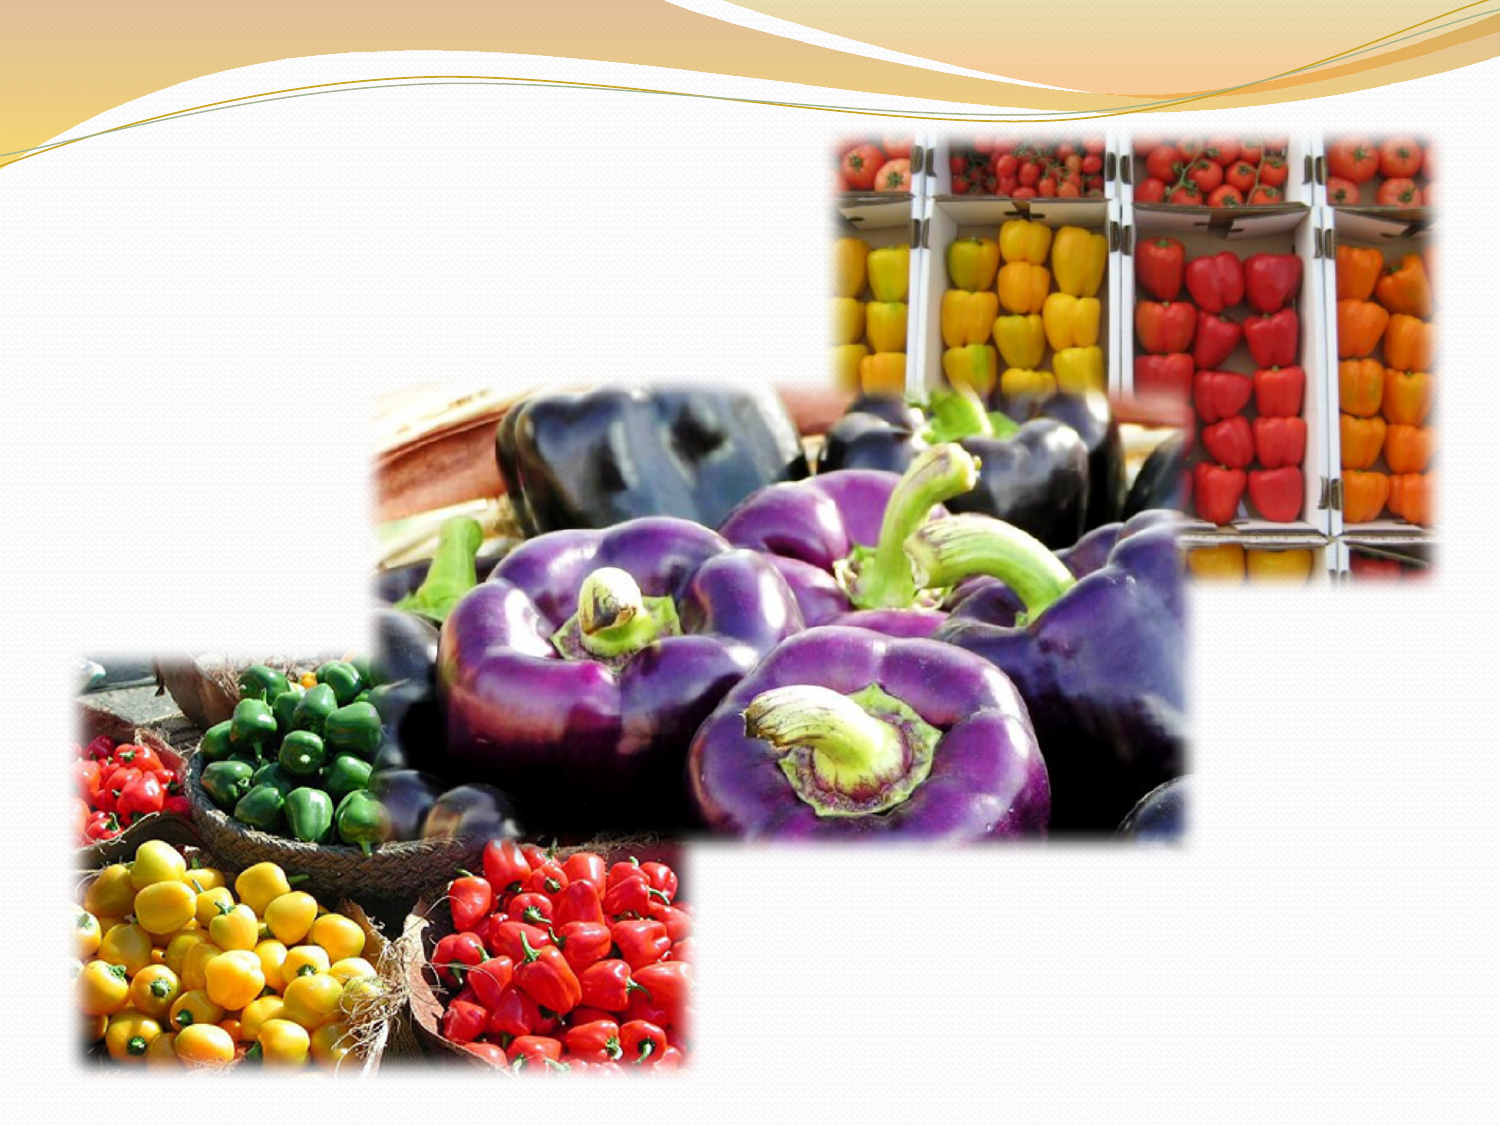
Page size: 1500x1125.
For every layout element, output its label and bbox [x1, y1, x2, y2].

picture [359, 125, 1448, 861]
picture [64, 644, 703, 1083]
